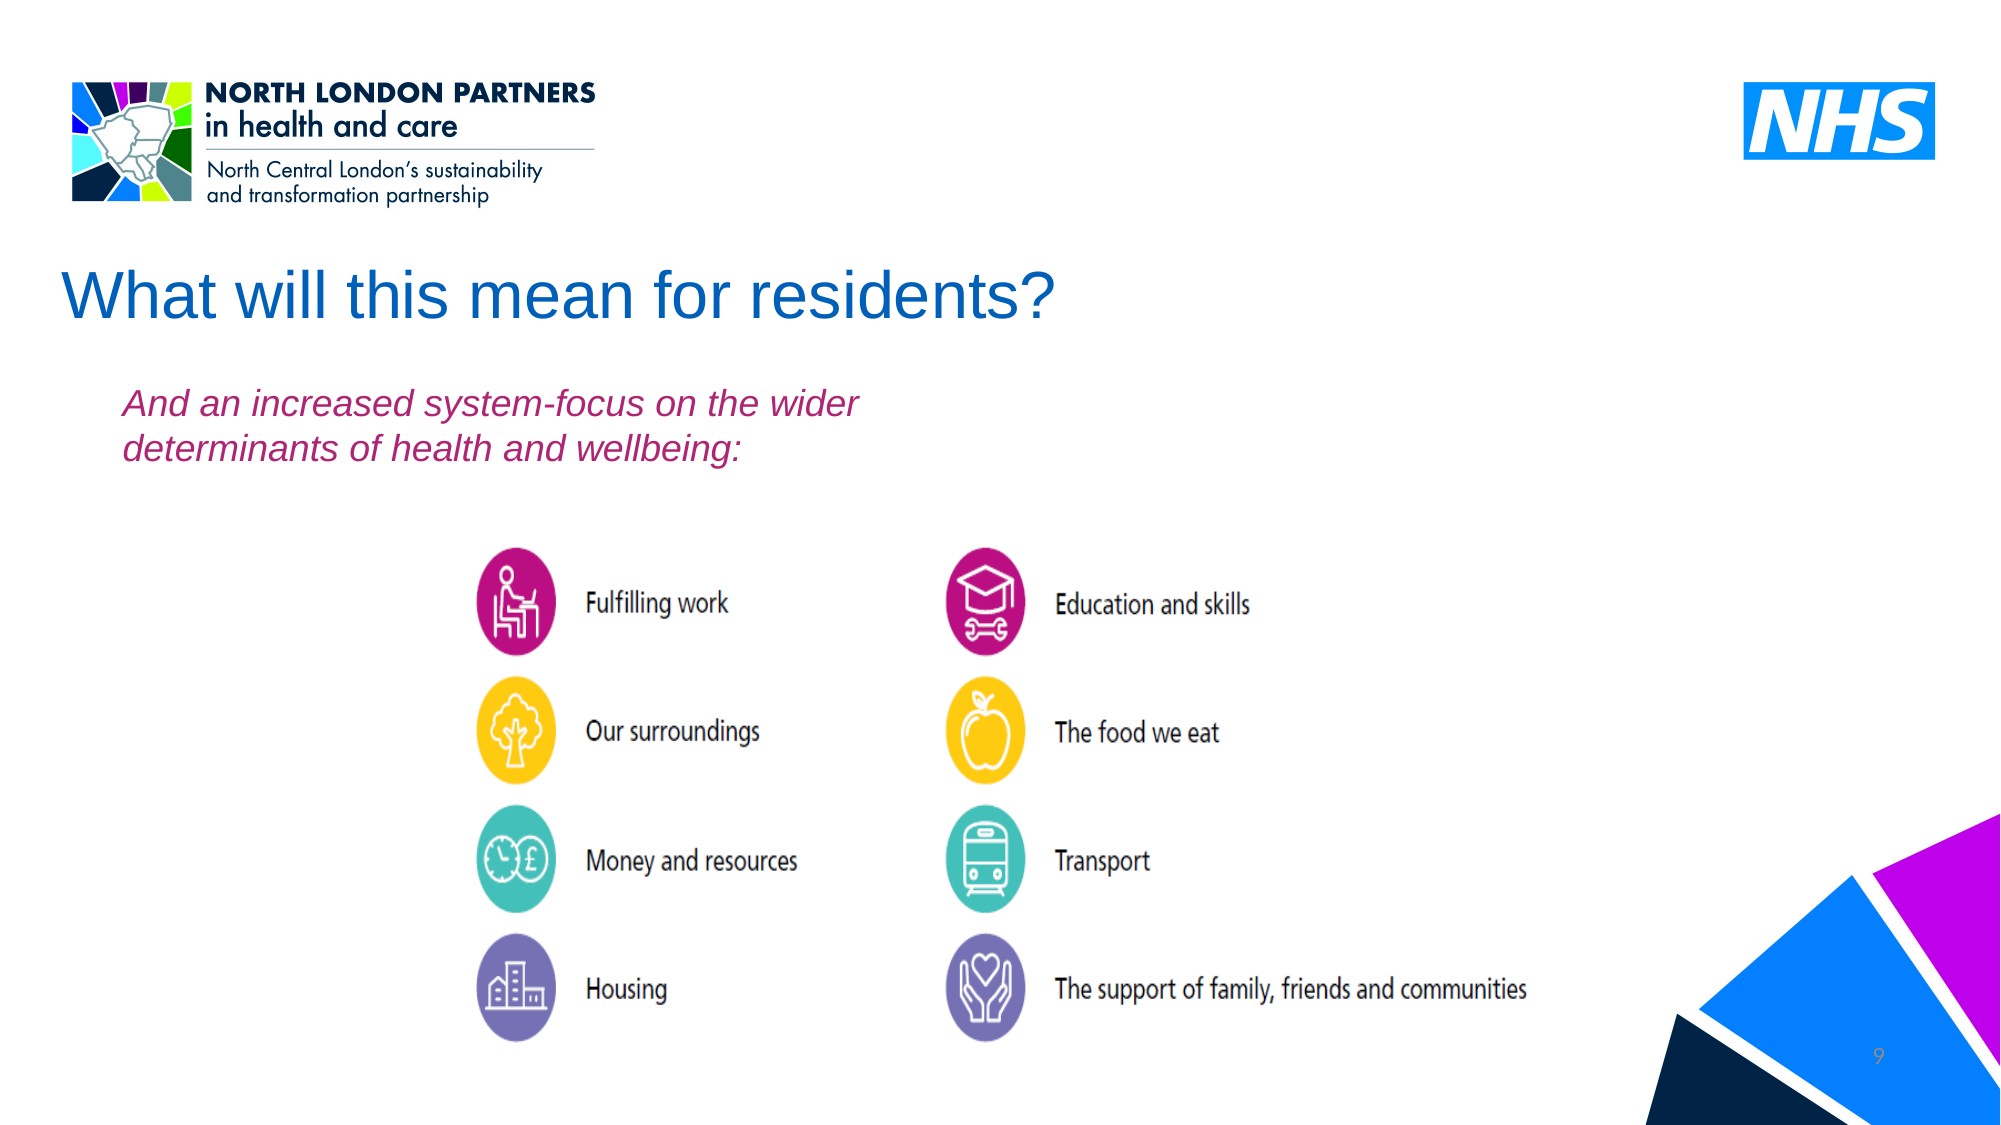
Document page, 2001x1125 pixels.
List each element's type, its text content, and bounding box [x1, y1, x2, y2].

picture [0, 0, 2001, 1125]
text_box And an increased system-focus on the wider determinants of health and wellbeing: [107, 371, 892, 504]
text_box What will this mean for residents? [47, 244, 1568, 339]
slide_number 9 [1568, 1024, 1900, 1085]
